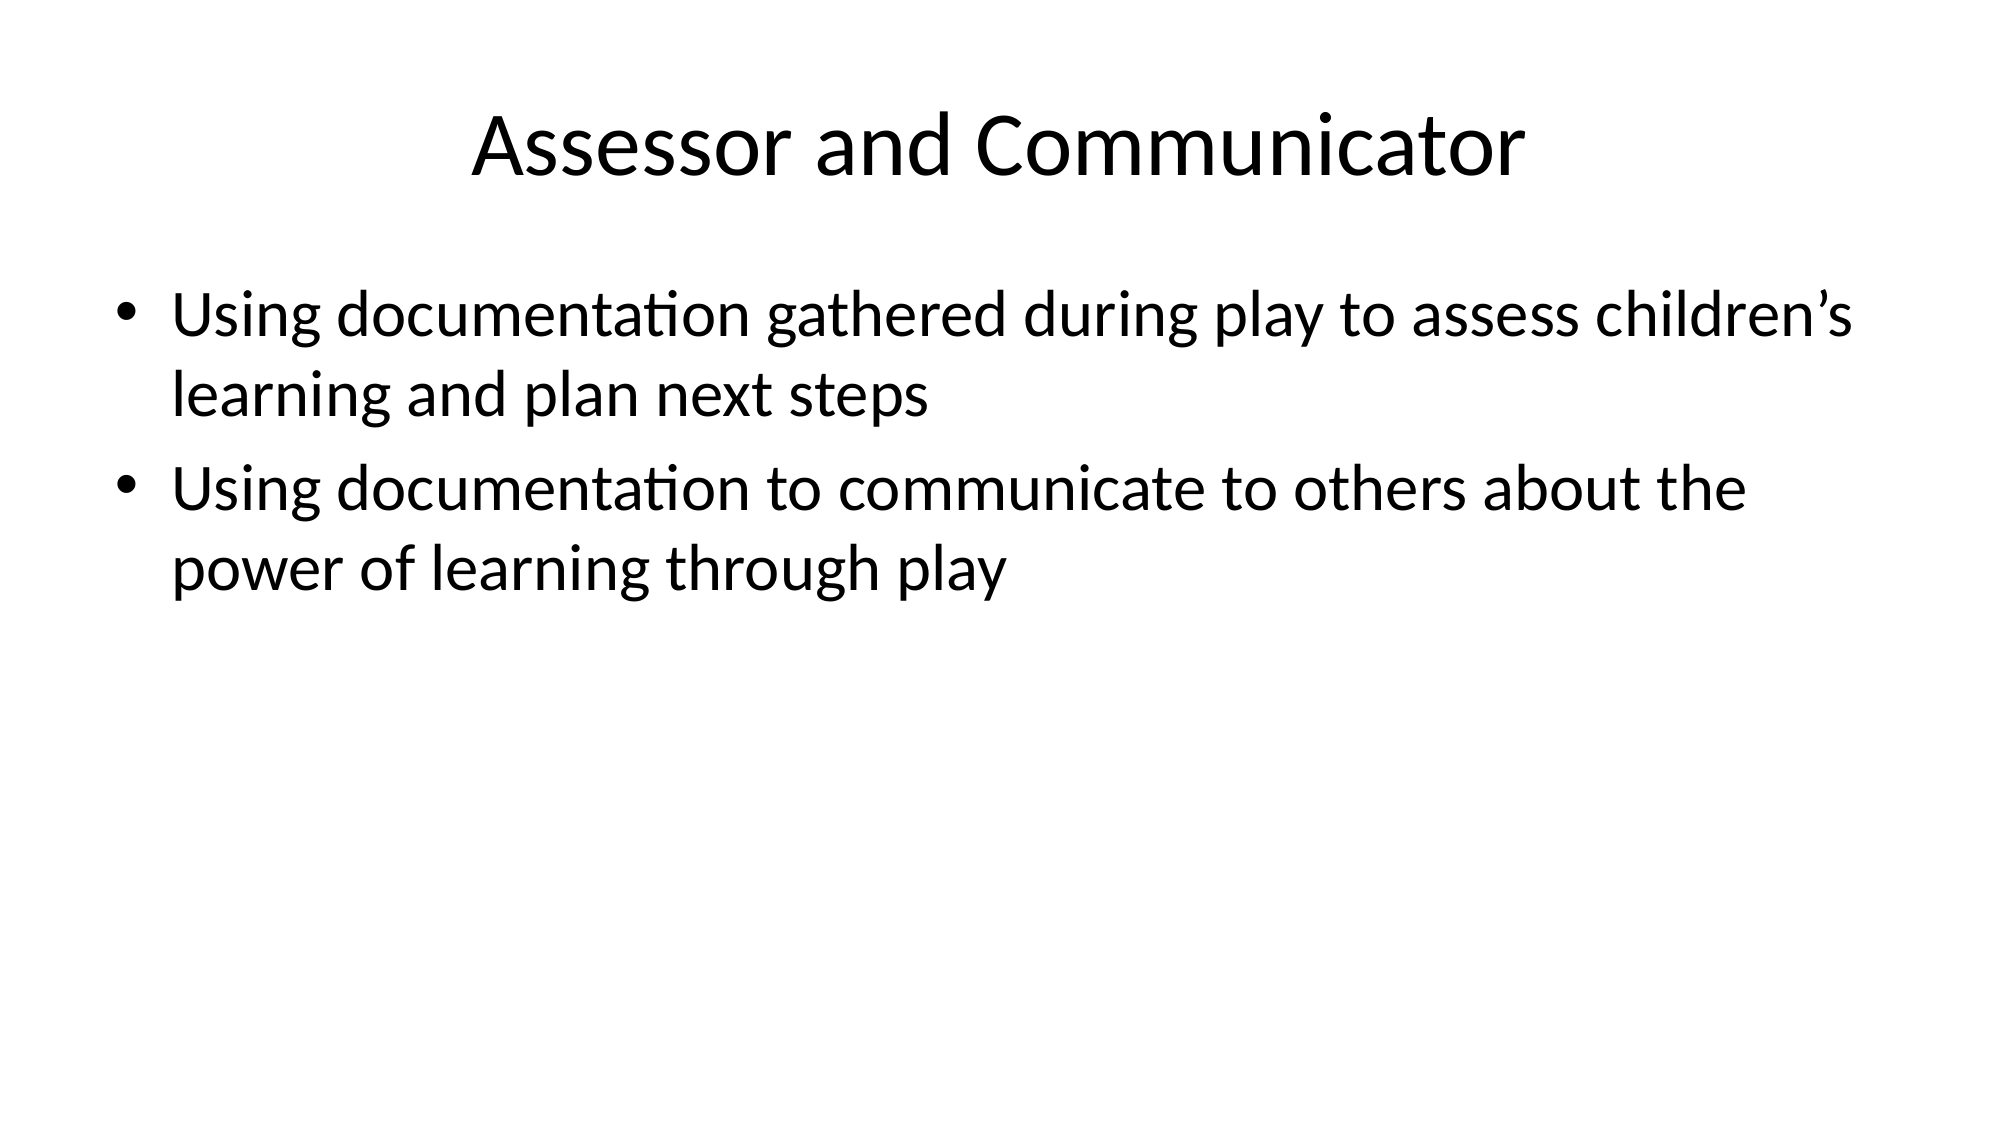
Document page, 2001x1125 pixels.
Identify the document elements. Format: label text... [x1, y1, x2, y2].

title Assessor and Communicator [99, 45, 1900, 233]
list Using documentation gathered during play to assess children’s learning and plan next steps Using documentation to communicate to others about the power of learning through play [99, 262, 1900, 1005]
